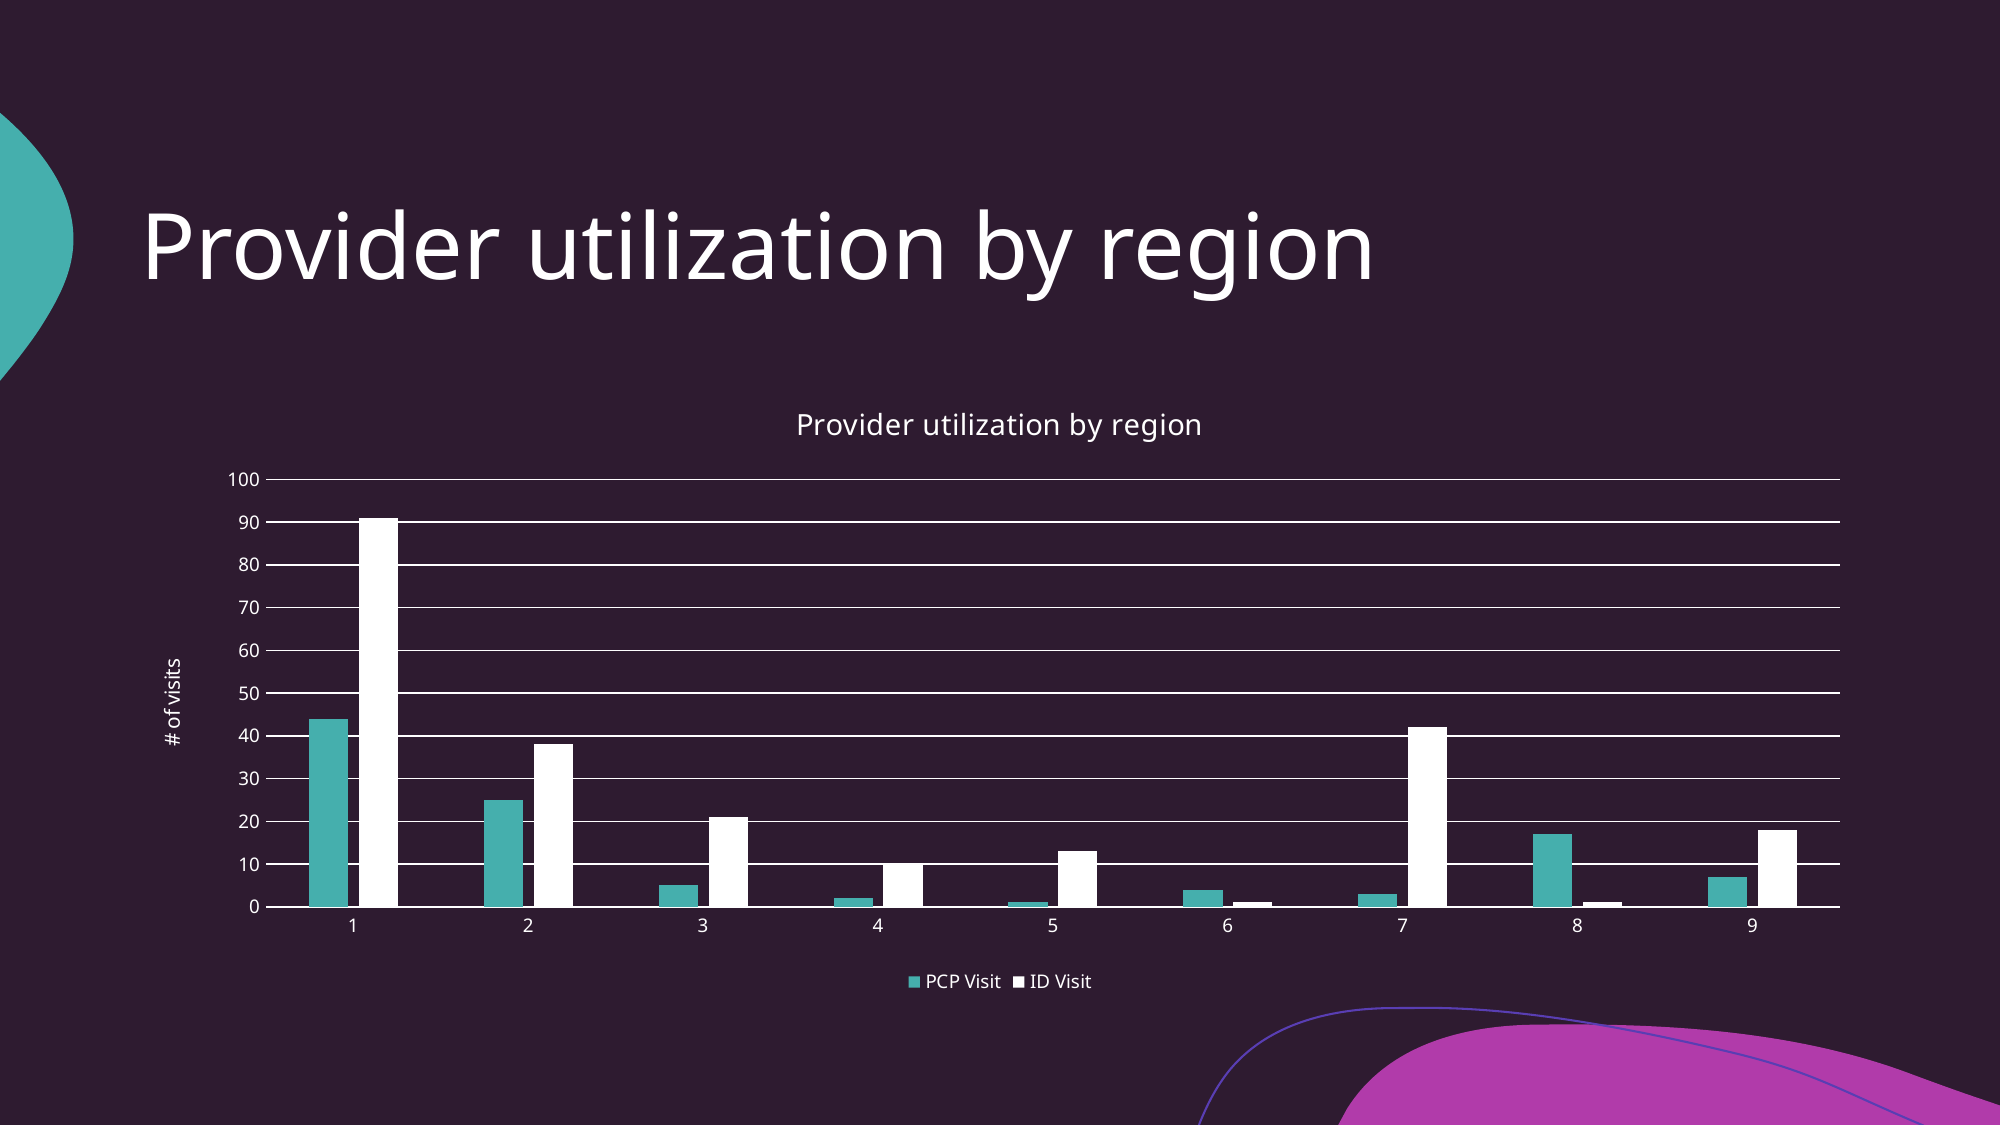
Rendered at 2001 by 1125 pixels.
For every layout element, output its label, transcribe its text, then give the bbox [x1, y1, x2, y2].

title Provider utilization by region [125, 125, 1875, 374]
chart [124, 374, 1875, 1002]
